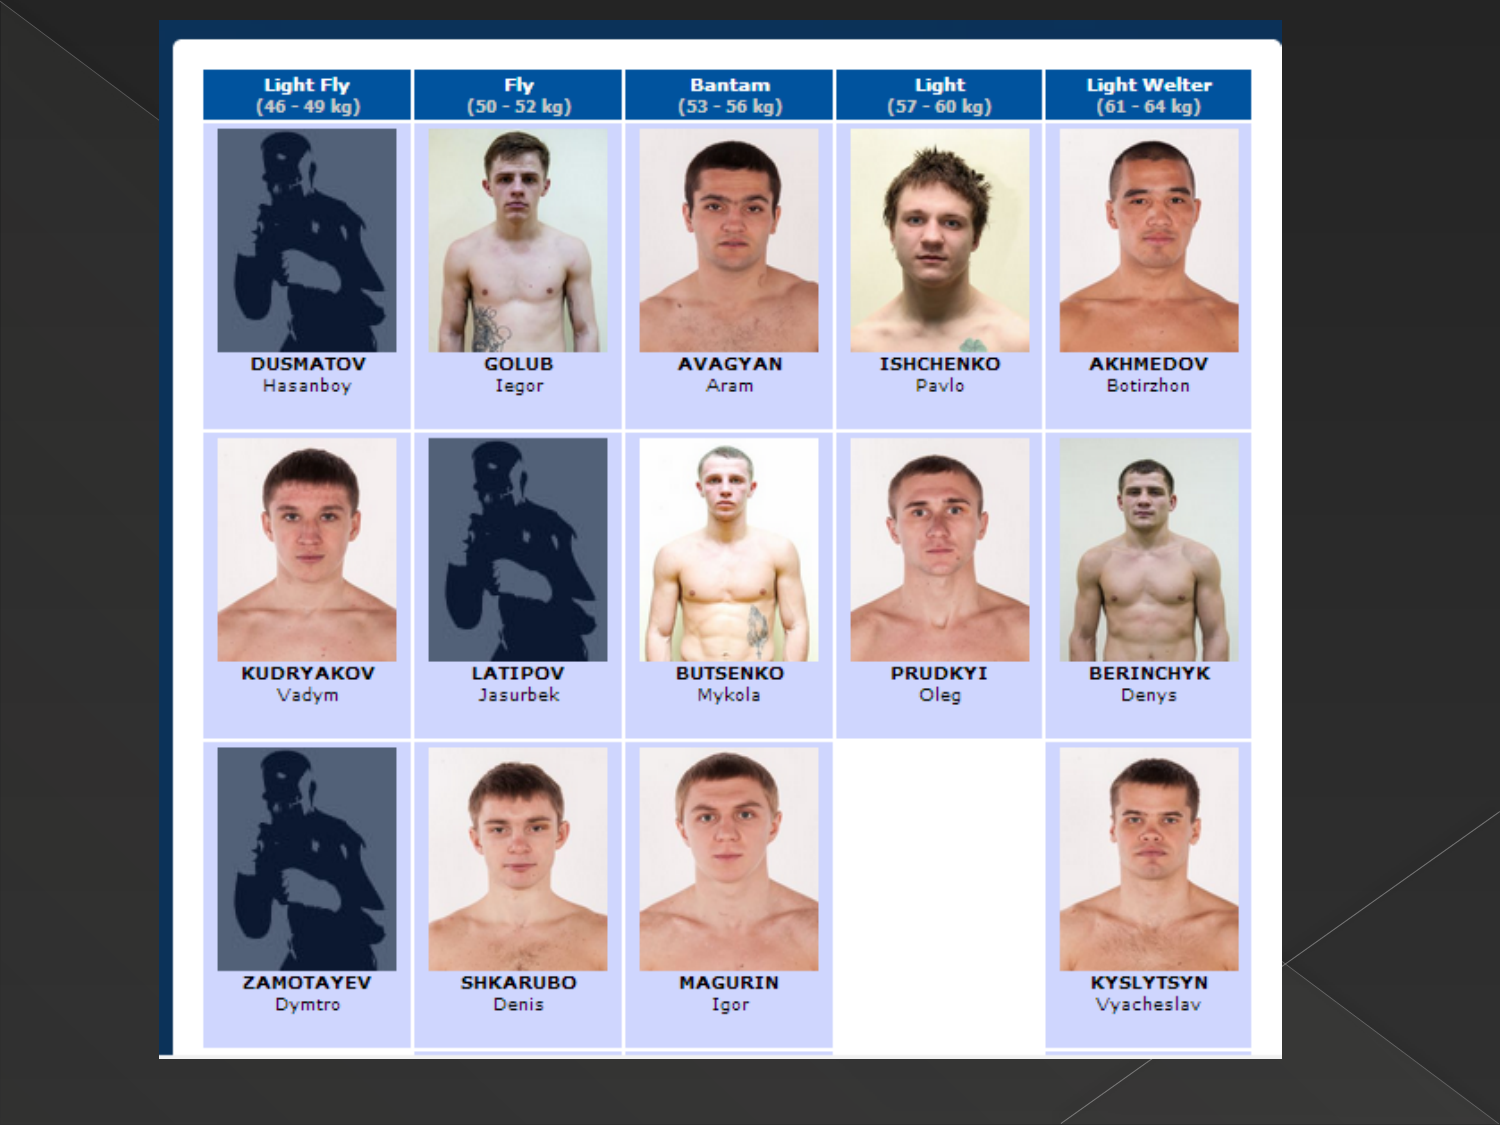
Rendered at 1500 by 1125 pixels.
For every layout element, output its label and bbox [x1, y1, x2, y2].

list [159, 20, 1282, 1060]
